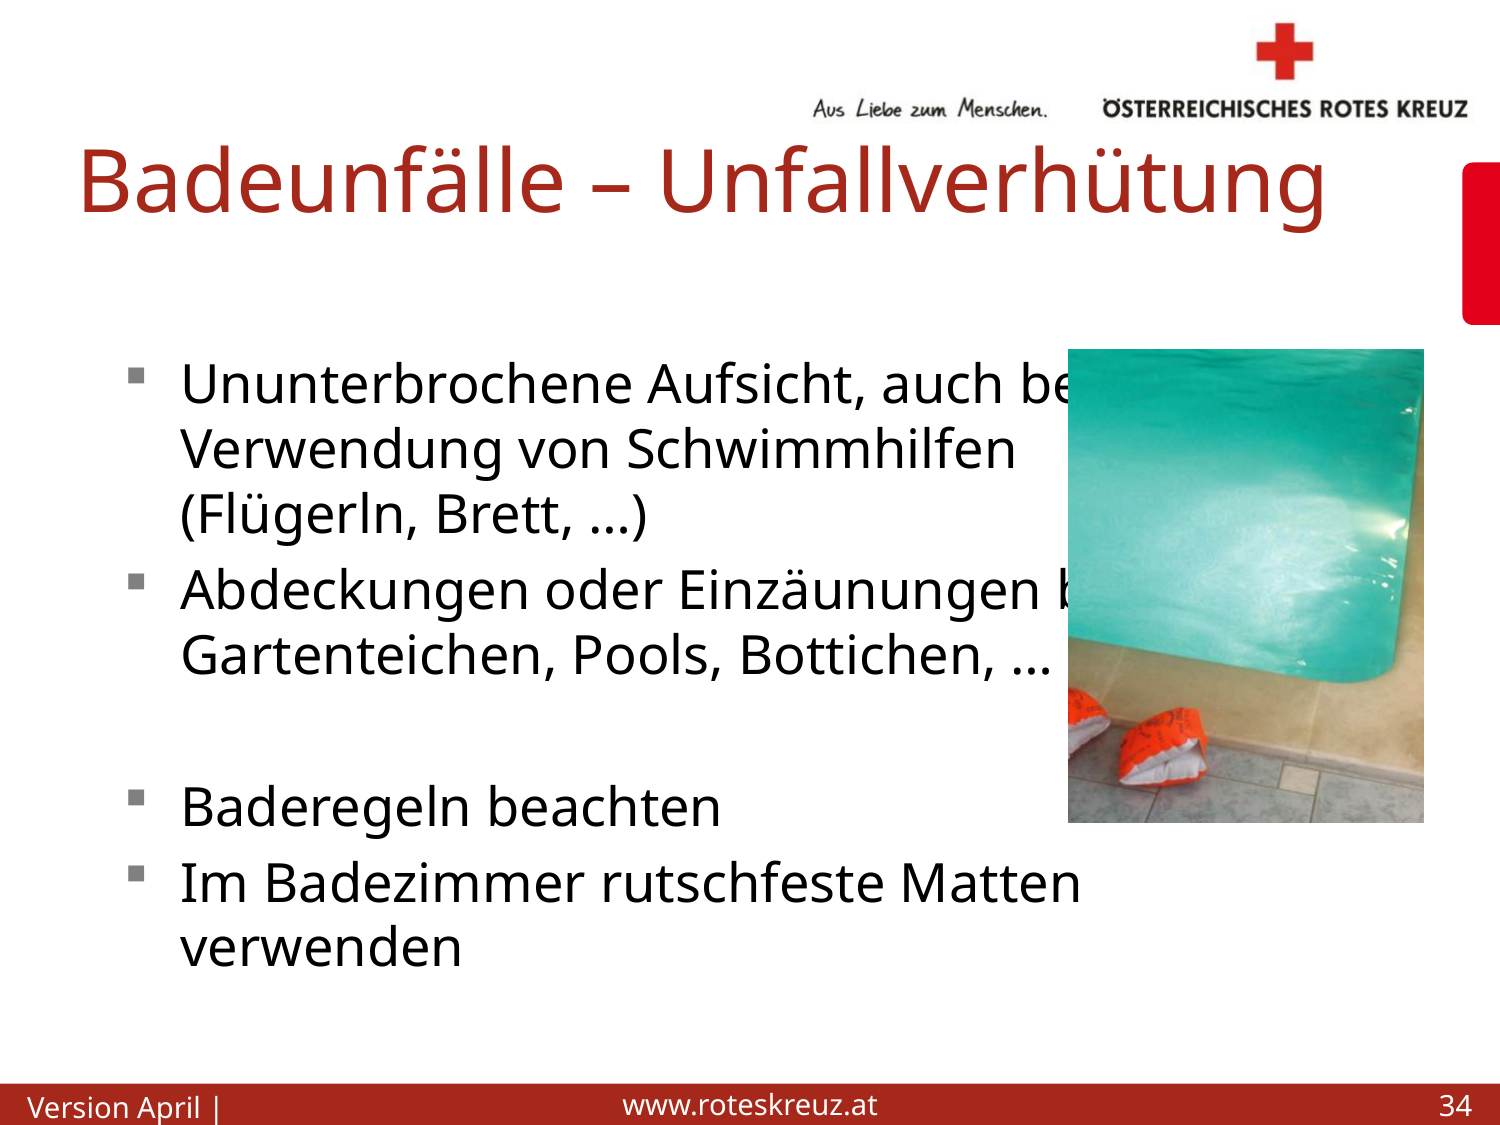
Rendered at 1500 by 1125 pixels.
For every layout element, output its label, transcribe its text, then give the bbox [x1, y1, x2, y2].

title Badeunfälle – Unfallverhütung [76, 125, 1353, 333]
list Ununterbrochene Aufsicht, auch bei Verwendung von Schwimmhilfen (Flügerln, Brett, …) Abdeckungen oder Einzäunungen bei Gartenteichen, Pools, Bottichen, … Baderegeln beachten Im Badezimmer rutschfeste Matten verwenden [123, 349, 1226, 1025]
slide_number 34 [1174, 1079, 1488, 1125]
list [1068, 349, 1424, 823]
picture [785, 0, 1495, 146]
text_box [1462, 162, 1500, 325]
